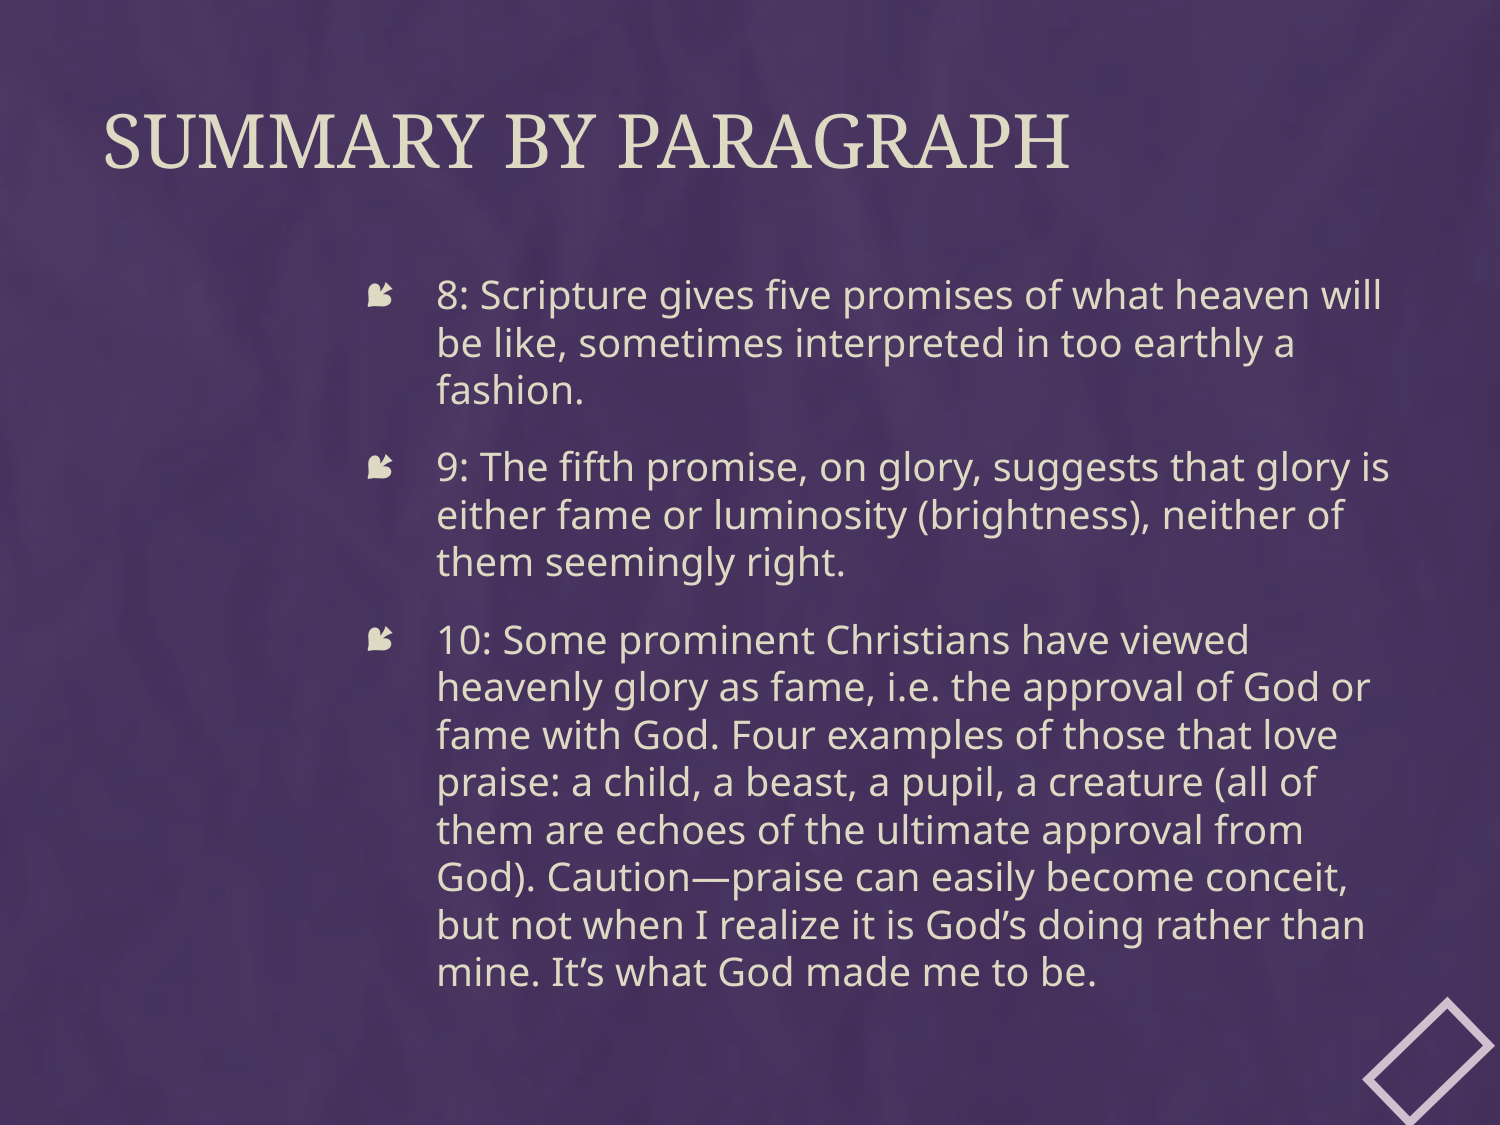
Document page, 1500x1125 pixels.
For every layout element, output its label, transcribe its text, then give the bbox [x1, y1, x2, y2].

title Summary by Paragraph [87, 45, 1425, 233]
list 8: Scripture gives five promises of what heaven will be like, sometimes interpreted in too earthly a fashion. 9: The fifth promise, on glory, suggests that glory is either fame or luminosity (brightness), neither of them seemingly right. 10: Some prominent Christians have viewed heavenly glory as fame, i.e. the approval of God or fame with God. Four examples of those that love praise: a child, a beast, a pupil, a creature (all of them are echoes of the ultimate approval from God). Caution—praise can easily become conceit, but not when I realize it is God’s doing rather than mine. It’s what God made me to be. [350, 262, 1425, 1005]
